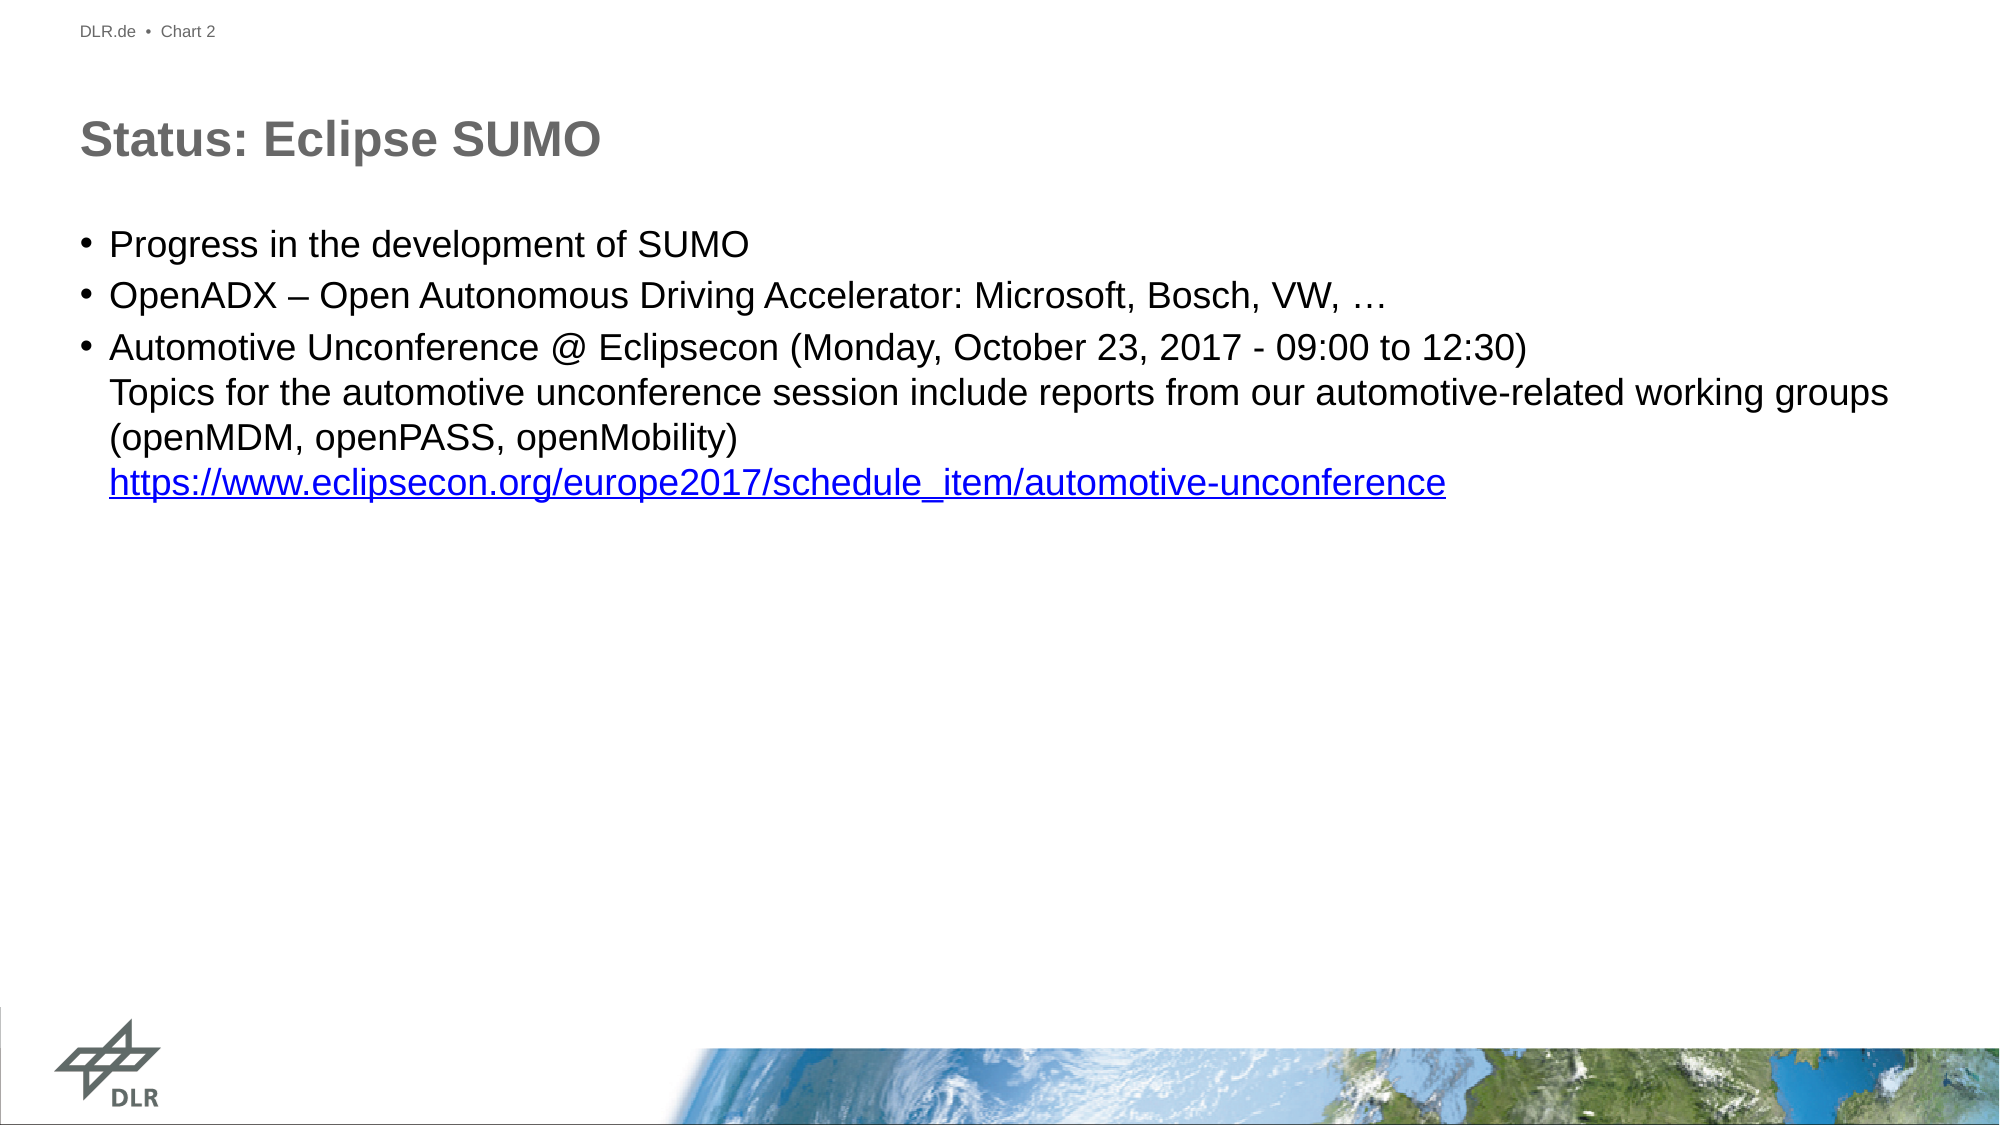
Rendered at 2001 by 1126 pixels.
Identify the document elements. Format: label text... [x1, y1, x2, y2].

picture [0, 1007, 2000, 1125]
slide_number DLR.de • Chart 2 [79, 20, 251, 45]
list Progress in the development of SUMO OpenADX – Open Autonomous Driving Accelerator: Microsoft, Bosch, VW, … Automotive Unconference @ Eclipsecon (Monday, October 23, 2017 - 09:00 to 12:30) Topics for the automotive unconference session include reports from our automotive-related working groups (openMDM, openPASS, openMobility) https://www.eclipsecon.org/europe2017/schedule_item/automotive-unconference [79, 220, 1921, 932]
title Status: Eclipse SUMO [79, 106, 1921, 220]
